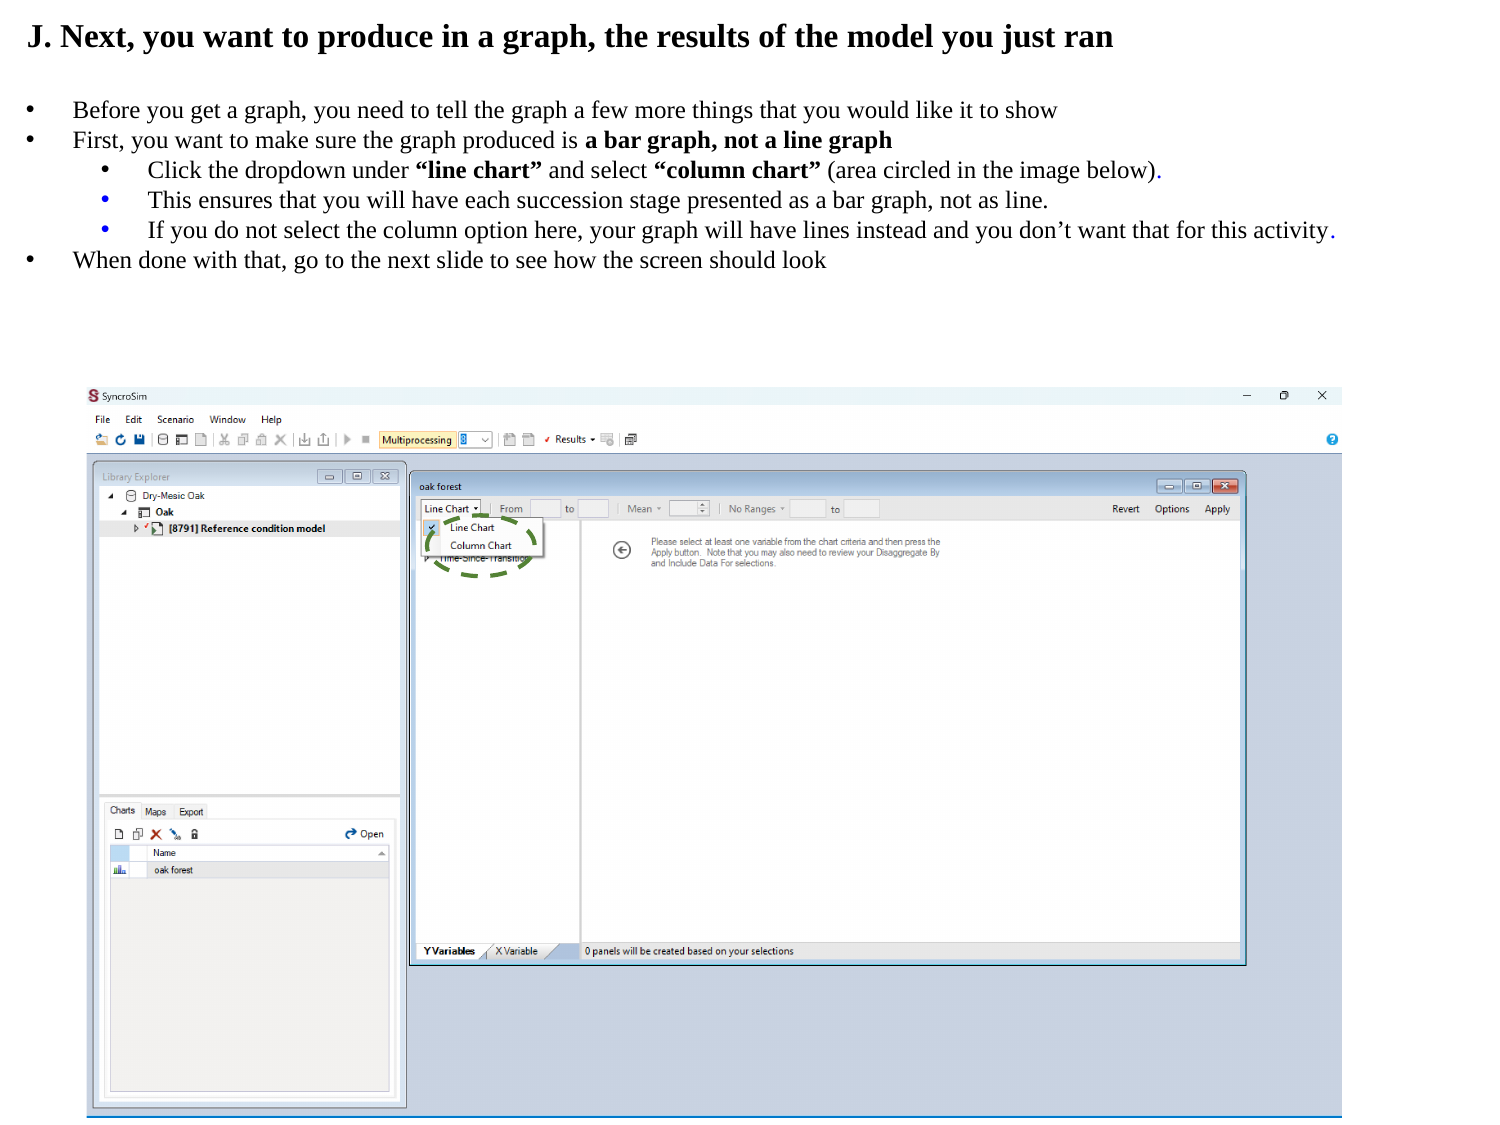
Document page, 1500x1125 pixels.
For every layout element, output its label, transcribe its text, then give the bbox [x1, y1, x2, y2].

text_box J. Next, you want to produce in a graph, the results of the model you just ran [11, 6, 1417, 62]
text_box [86, 386, 1342, 1119]
text_box Before you get a graph, you need to tell the graph a few more things that you would like it to show First, you want to make sure the graph produced is a bar graph, not a line graph Click the dropdown under “line chart” and select “column chart” (area circled in the image below). This ensures that you will have each succession stage presented as a bar graph, not as line. If you do not select the column option here, your graph will have lines instead and you don’t want that for this activity. When done with that, go to the next slide to see how the screen should look [10, 86, 1500, 311]
